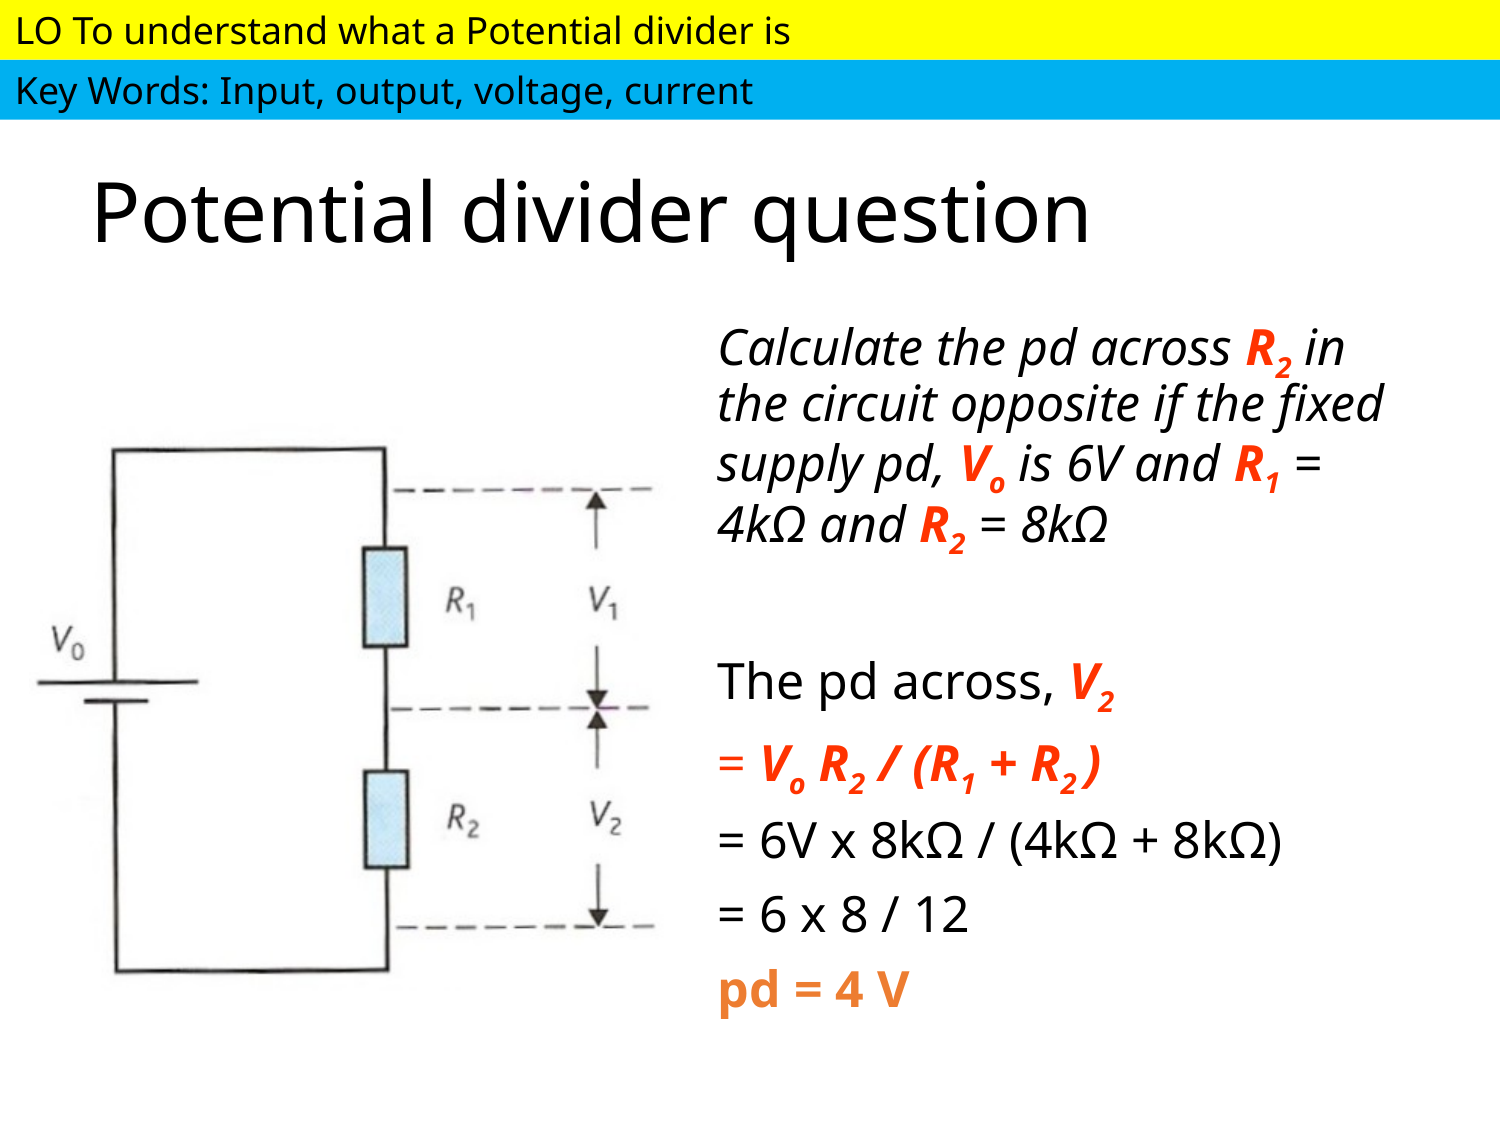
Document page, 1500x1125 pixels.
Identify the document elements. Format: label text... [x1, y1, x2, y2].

list Calculate the pd across R2 in the circuit opposite if the fixed supply pd, Vo is 6V and R1 = 4kΩ and R2 = 8kΩ The pd across, V2 = Vo R2 / (R1 + R2 ) = 6V x 8kΩ / (4kΩ + 8kΩ) = 6 x 8 / 12 pd = 4 V [702, 309, 1436, 1083]
title Potential divider question [75, 157, 1425, 274]
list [29, 415, 680, 991]
